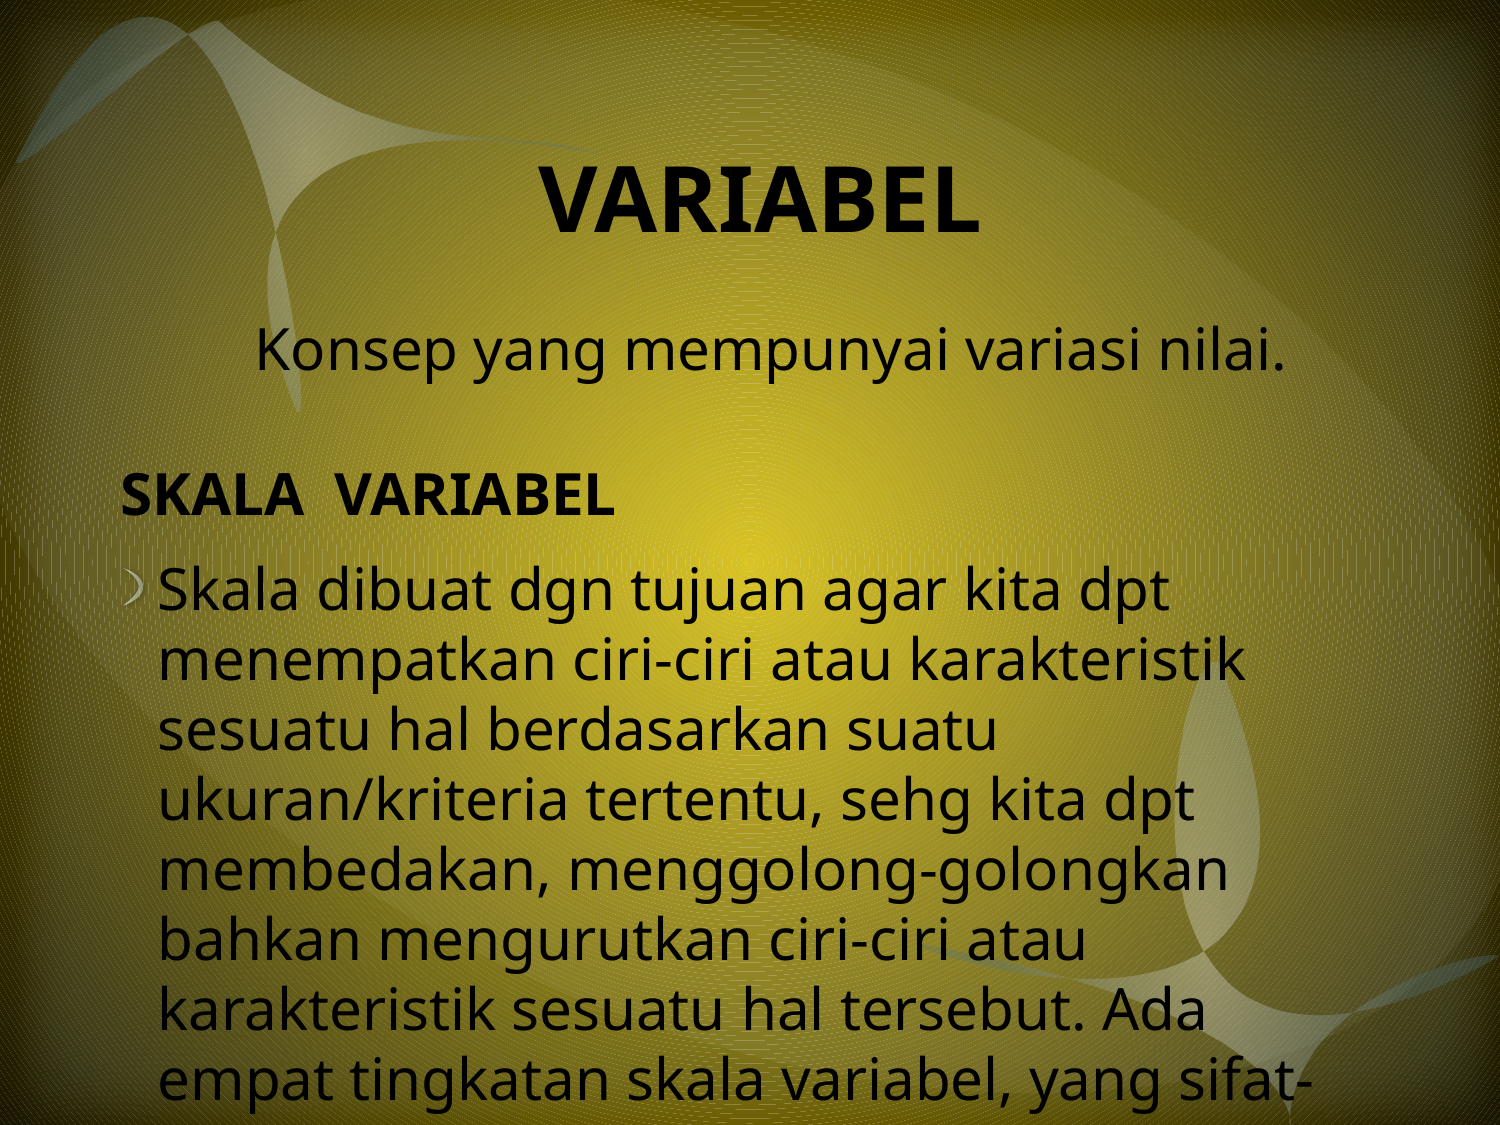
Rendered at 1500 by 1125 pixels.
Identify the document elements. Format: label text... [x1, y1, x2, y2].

title VARIABEL [324, 129, 1197, 263]
list Konsep yang mempunyai variasi nilai. SKALA VARIABEL Skala dibuat dgn tujuan agar kita dpt menempatkan ciri-ciri atau karakteristik sesuatu hal berdasarkan suatu ukuran/kriteria tertentu, sehg kita dpt membedakan, menggolong-golongkan bahkan mengurutkan ciri-ciri atau karakteristik sesuatu hal tersebut. Ada empat tingkatan skala variabel, yang sifat-sifatnya: [105, 304, 1407, 1058]
picture [0, 0, 1500, 1125]
